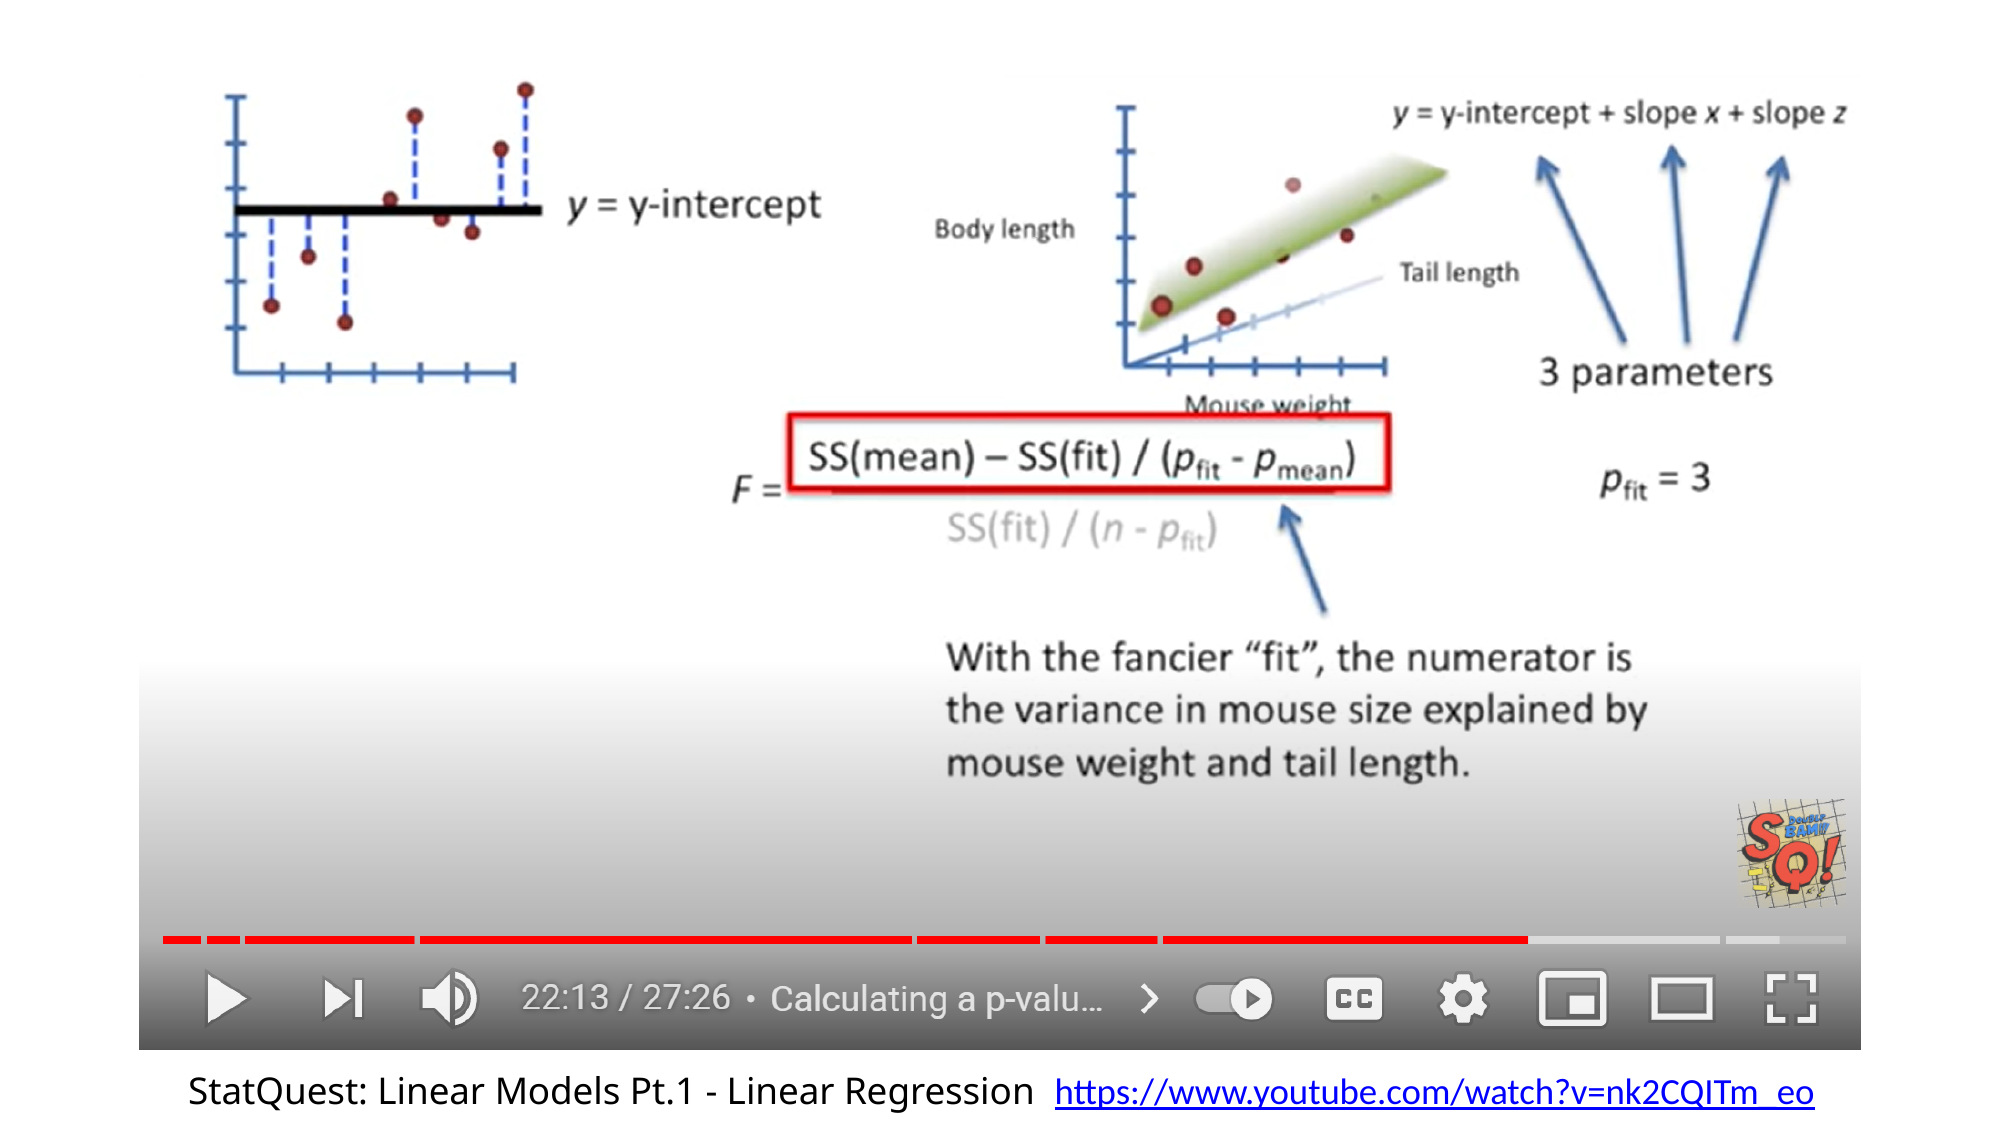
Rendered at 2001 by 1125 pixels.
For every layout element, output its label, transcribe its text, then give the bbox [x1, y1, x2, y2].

text_box StatQuest: Linear Models Pt.1 - Linear Regression https://www.youtube.com/watch?v=nk2CQITm_eo [173, 1060, 1894, 1120]
picture [139, 75, 1861, 1050]
